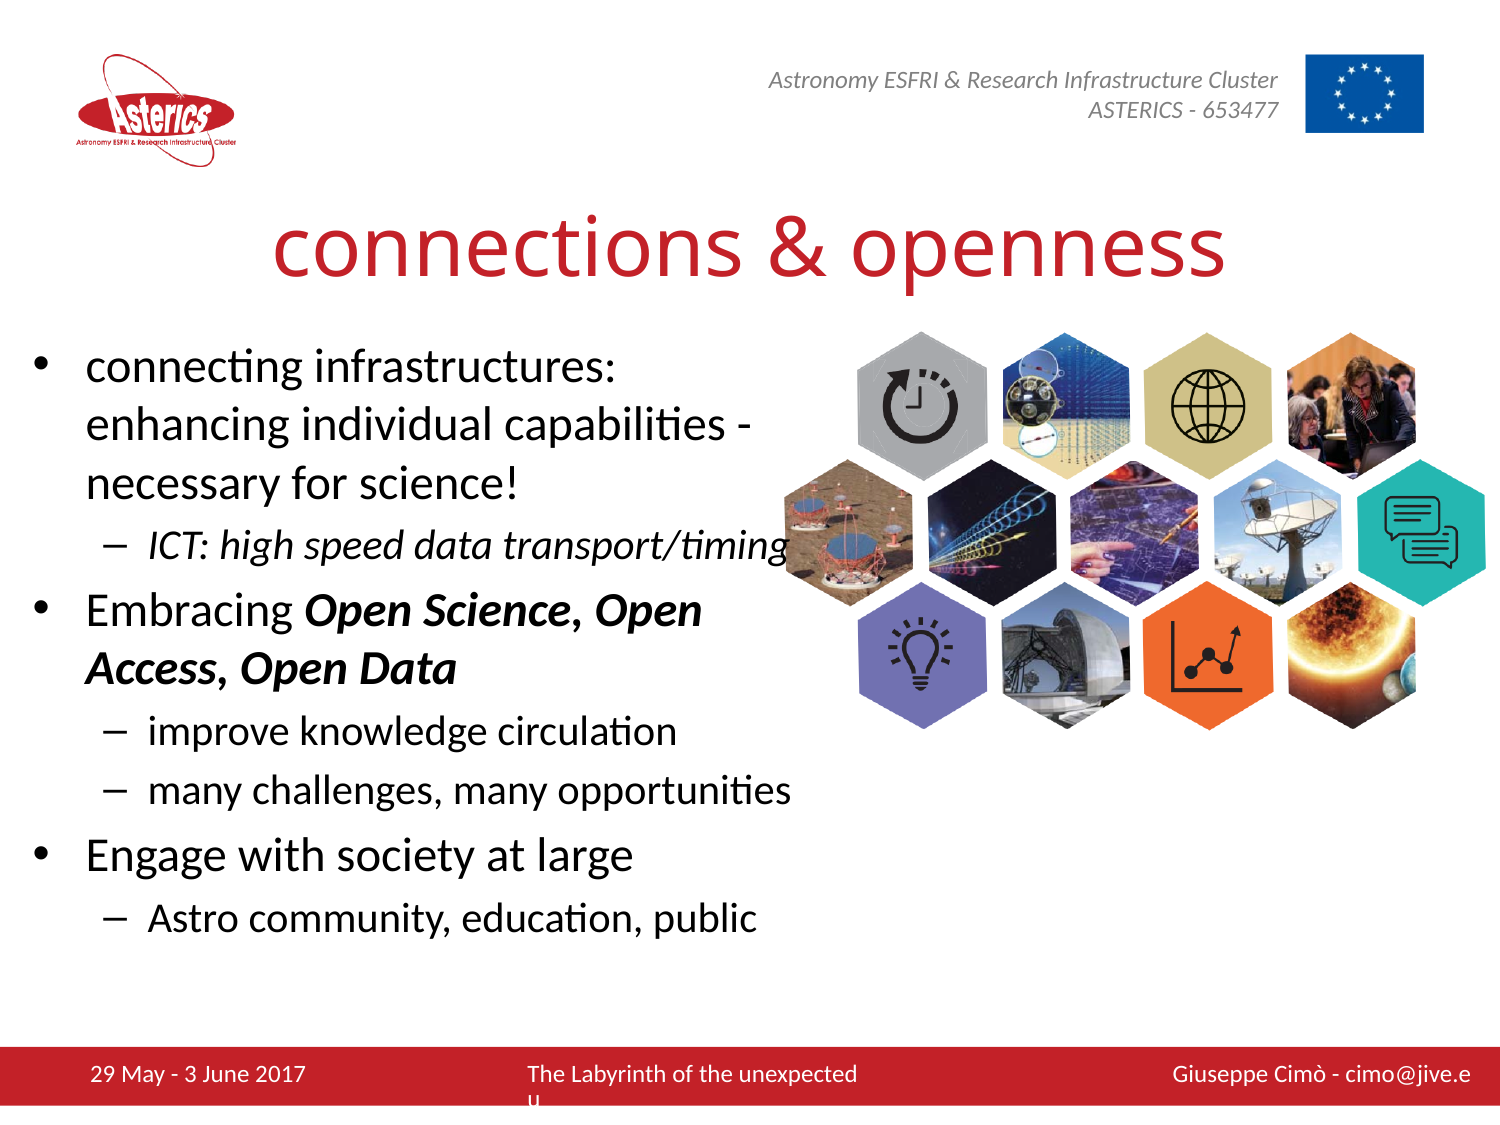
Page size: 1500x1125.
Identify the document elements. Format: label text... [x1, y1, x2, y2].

title connections & openness [75, 172, 1425, 315]
picture [76, 54, 236, 167]
footer The Labyrinth of the unexpected Giuseppe Cimò - cimo@jive.eu [512, 1042, 1500, 1103]
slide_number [75, 1042, 425, 1103]
picture [1306, 55, 1423, 133]
list connecting infrastructures: enhancing individual capabilities - necessary for science! ICT: high speed data transport/timing Embracing Open Science, Open Access, Open Data improve knowledge circulation many challenges, many opportunities Engage with society at large Astro community, education, public [17, 326, 833, 1024]
picture [765, 326, 1496, 740]
